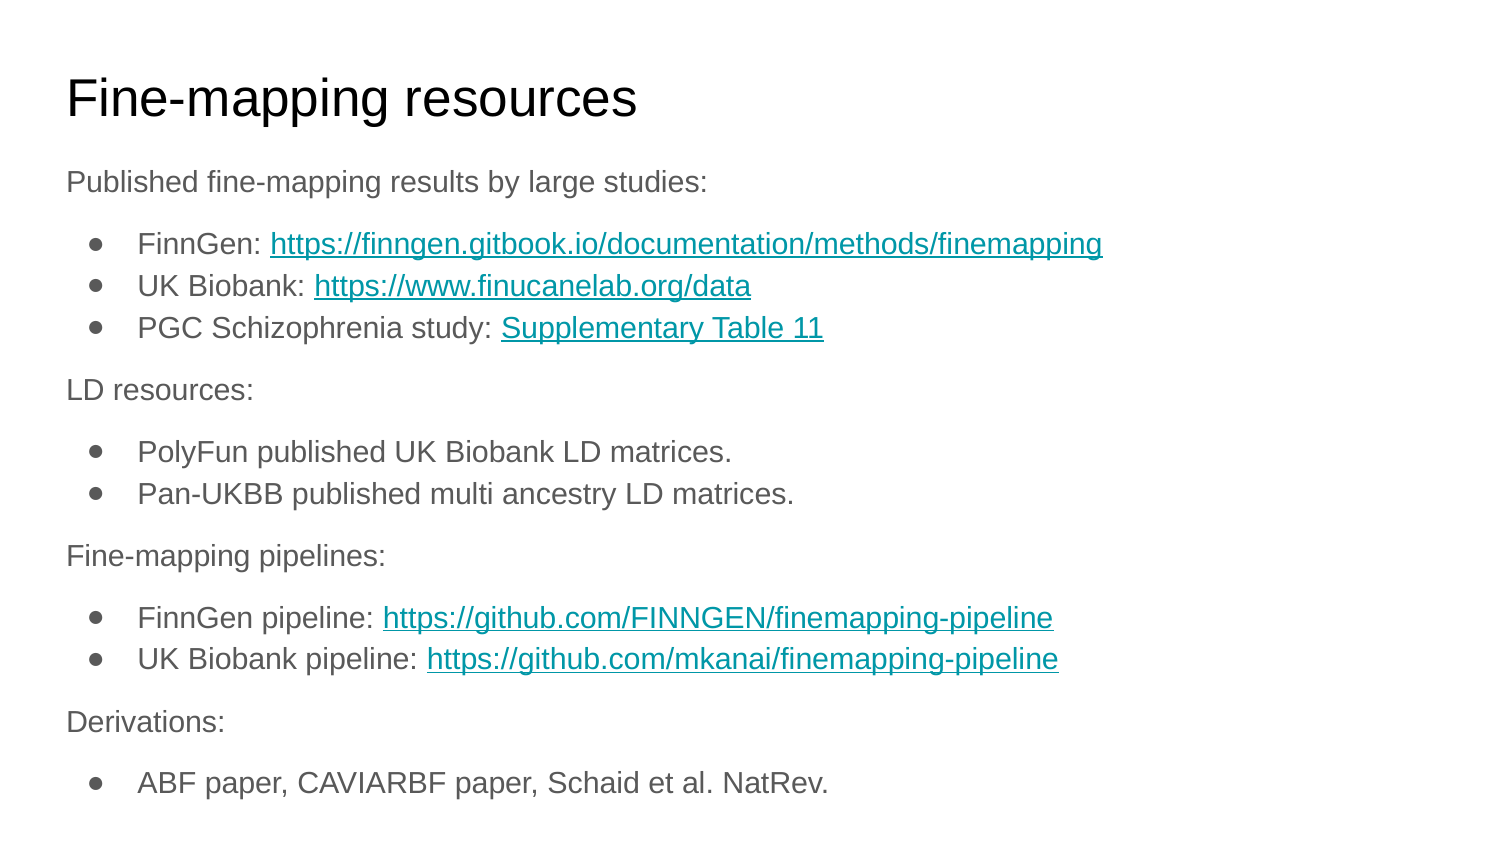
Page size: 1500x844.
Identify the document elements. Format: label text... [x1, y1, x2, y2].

list Published fine-mapping results by large studies: FinnGen: https://finngen.gitbook.io/documentation/methods/finemapping UK Biobank: https://www.finucanelab.org/data PGC Schizophrenia study: Supplementary Table 11 LD resources: PolyFun published UK Biobank LD matrices. Pan-UKBB published multi ancestry LD matrices. Fine-mapping pipelines: FinnGen pipeline: https://github.com/FINNGEN/finemapping-pipeline UK Biobank pipeline: https://github.com/mkanai/finemapping-pipeline Derivations: ABF paper, CAVIARBF paper, Schaid et al. NatRev. [51, 142, 1449, 821]
title Fine-mapping resources [51, 48, 1449, 142]
